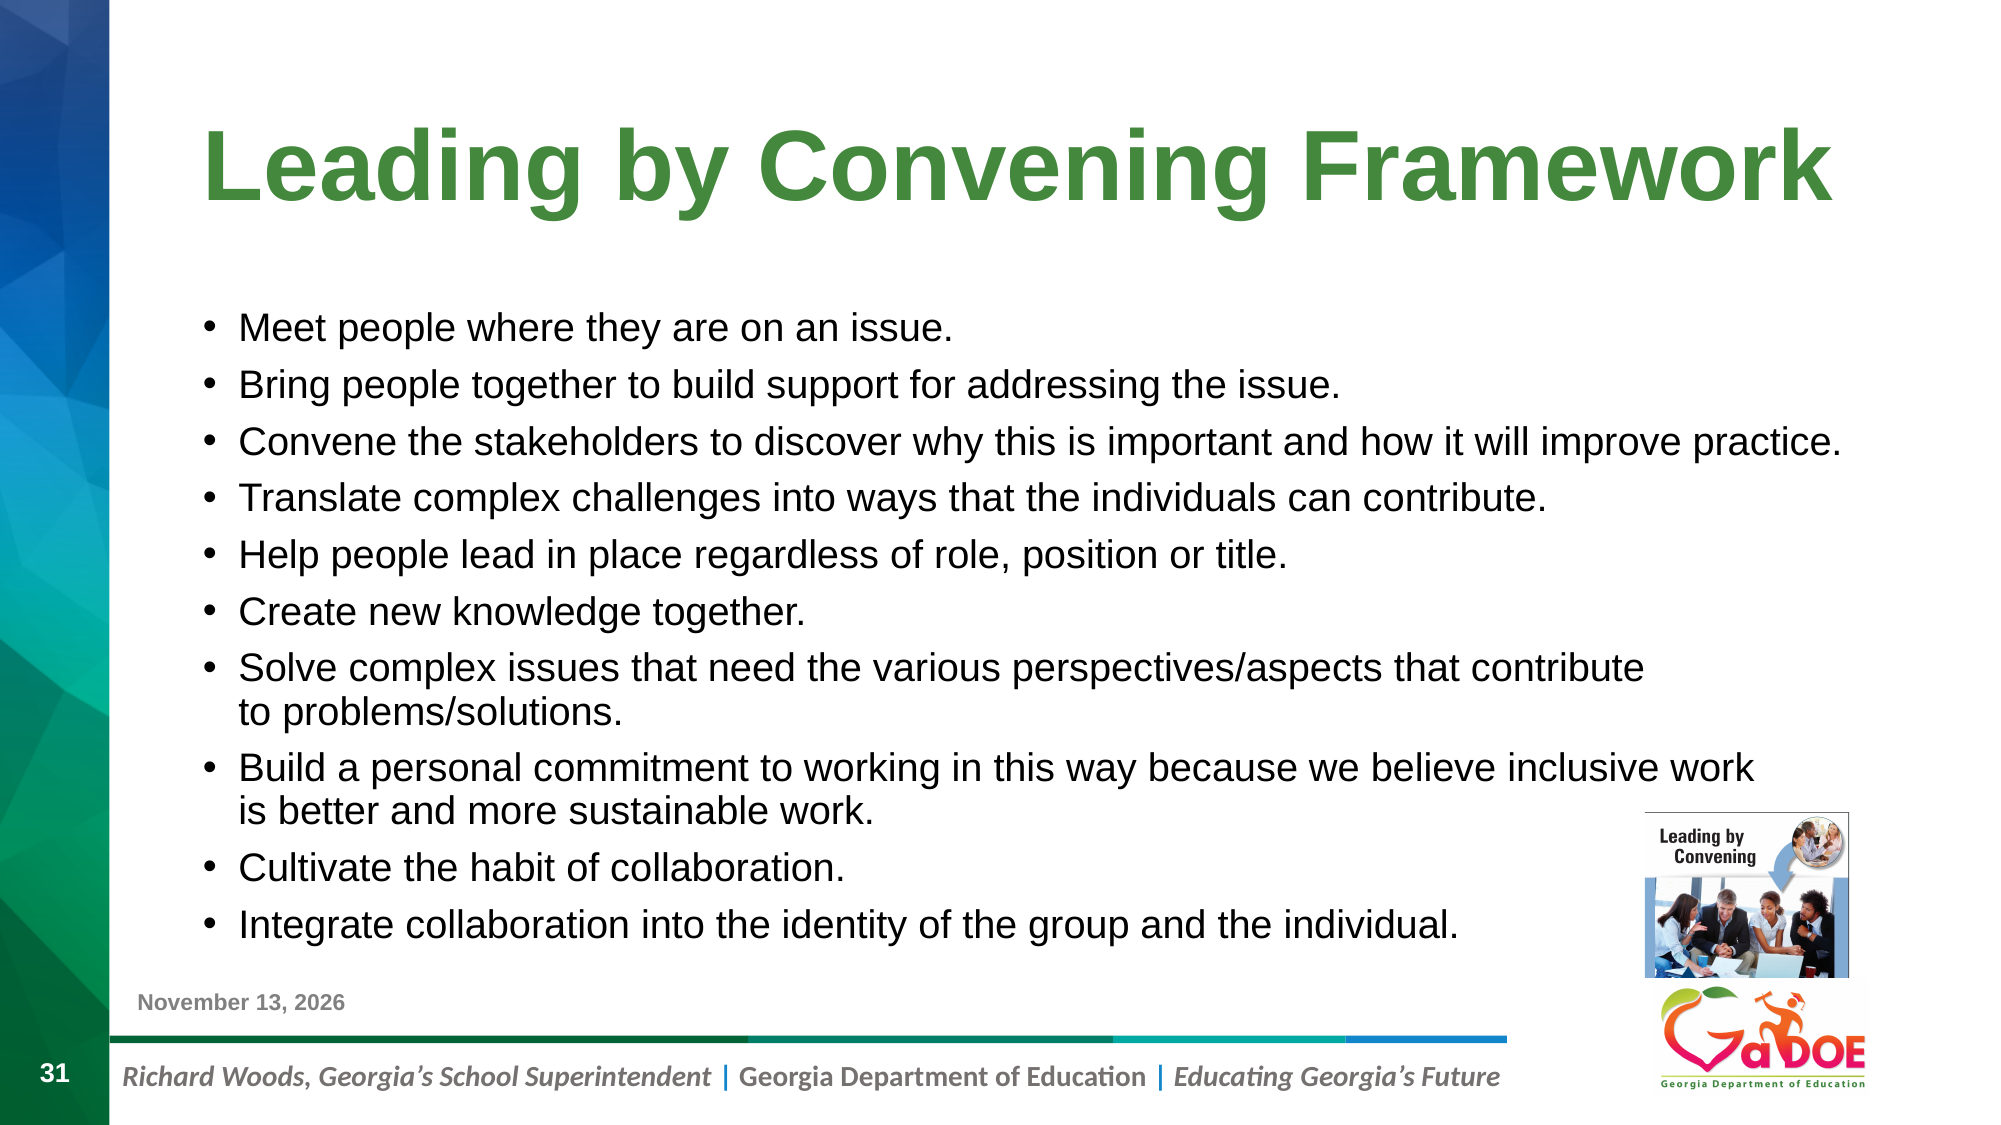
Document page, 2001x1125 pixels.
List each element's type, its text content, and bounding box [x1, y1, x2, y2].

list Meet people where they are on an issue. Bring people together to build support for addressing the issue. Convene the stakeholders to discover why this is important and how it will improve practice. Translate complex challenges into ways that the individuals can contribute. Help people lead in place regardless of role, position or title. Create new knowledge together. Solve complex issues that need the various perspectives/aspects that contribute to problems/solutions. Build a personal commitment to working in this way because we believe inclusive work is better and more sustainable work. Cultivate the habit of collaboration. Integrate collaboration into the identity of the group and the individual. [187, 299, 1863, 978]
picture [1644, 812, 1870, 1096]
title Leading by Convening Framework [187, 59, 1863, 278]
picture [0, 0, 110, 1125]
